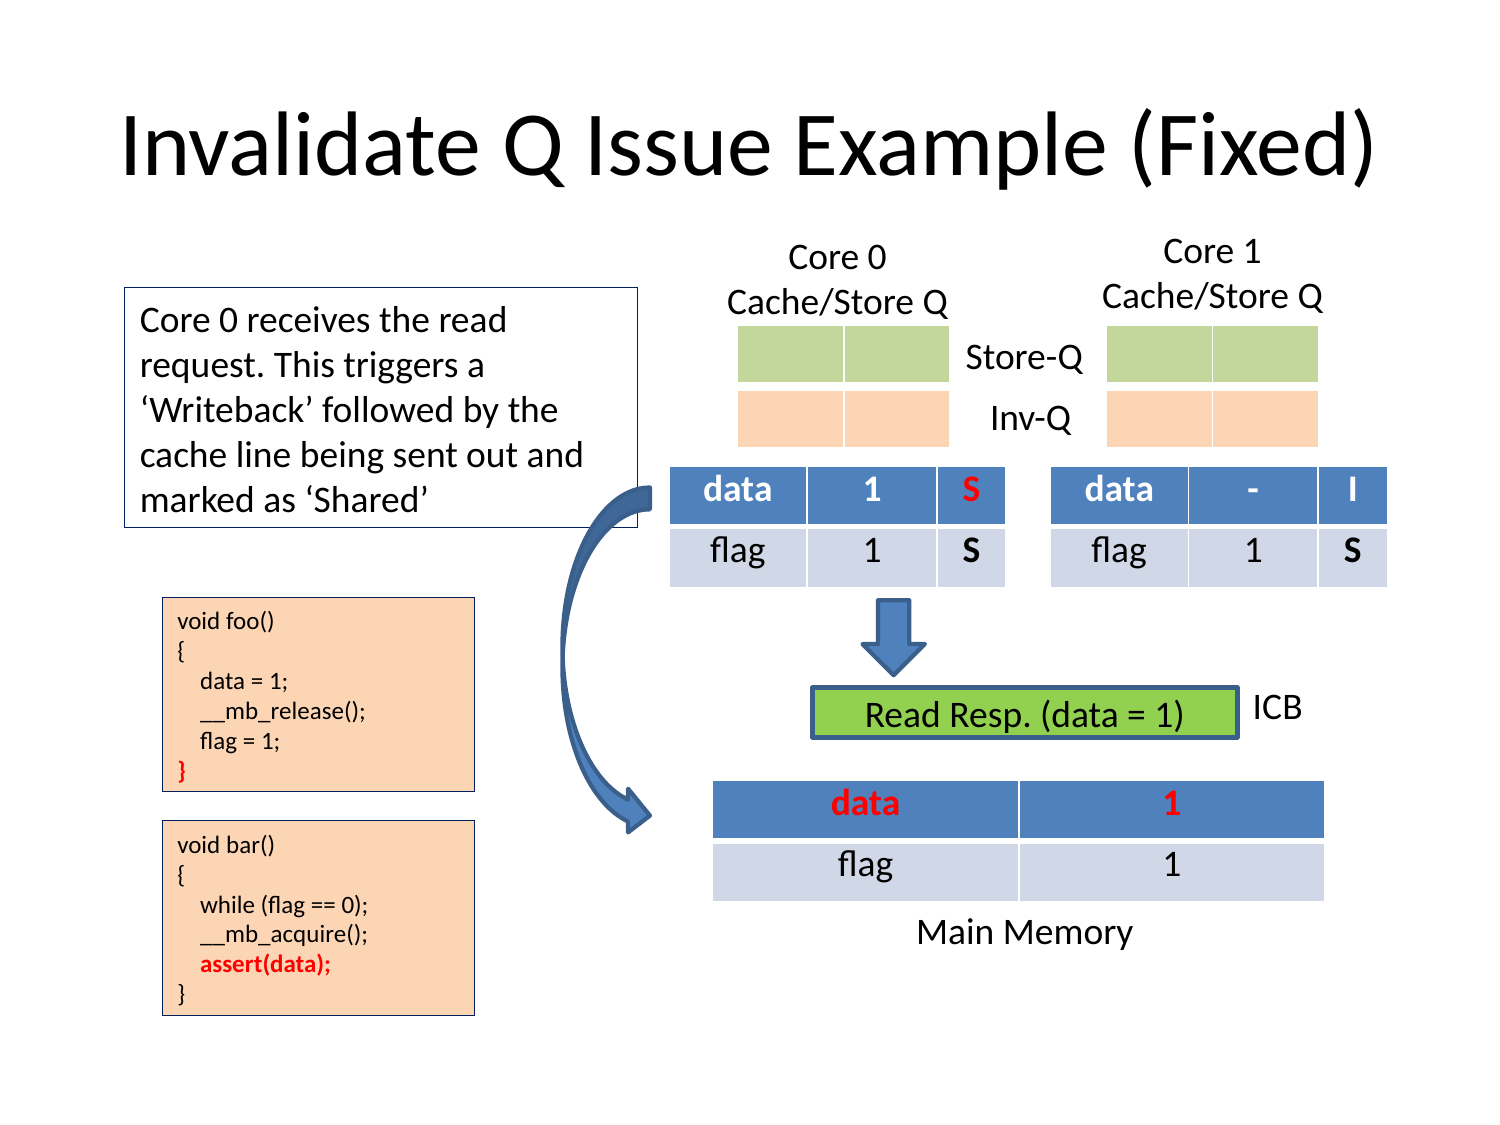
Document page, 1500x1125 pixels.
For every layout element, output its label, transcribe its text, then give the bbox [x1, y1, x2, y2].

text_box ICB [1237, 674, 1318, 735]
text_box [560, 485, 653, 835]
table_cell S [1319, 529, 1387, 587]
table_header [1213, 391, 1318, 447]
table_header [1213, 326, 1318, 382]
table_header - [1189, 467, 1317, 524]
table_header [738, 391, 843, 447]
text_box void bar() { while (flag == 0); __mb_acquire(); assert(data); } [162, 820, 475, 1016]
table_header [845, 326, 949, 382]
text_box Main Memory [843, 903, 1207, 960]
table_header 1 [1020, 781, 1324, 838]
table_header [738, 326, 843, 382]
table_header [1107, 326, 1212, 382]
table_header data [1051, 467, 1188, 524]
table_cell flag [670, 529, 806, 587]
table_cell flag [713, 844, 1018, 901]
table_cell 1 [1189, 529, 1317, 587]
table_cell flag [1051, 529, 1188, 587]
table_cell 1 [1020, 844, 1324, 901]
text_box Store-Q [950, 324, 1098, 385]
table_cell 1 [808, 529, 936, 587]
text_box Core 0 Cache/Store Q [699, 224, 975, 330]
table_cell S [938, 529, 1005, 587]
text_box [860, 598, 927, 678]
table_header [1107, 391, 1212, 447]
table_header data [670, 467, 806, 524]
title Invalidate Q Issue Example (Fixed) [75, 45, 1425, 233]
table_header [845, 391, 949, 447]
table_header S [938, 467, 1005, 524]
text_box Core 1 Cache/Store Q [1074, 218, 1350, 324]
text_box Inv-Q [975, 385, 1087, 446]
table_header data [713, 781, 1018, 838]
table_header 1 [808, 467, 936, 524]
text_box void foo() { data = 1; __mb_release(); flag = 1; } [162, 597, 475, 792]
table_header I [1319, 467, 1387, 524]
text_box Core 0 receives the read request. This triggers a ‘Writeback’ followed by the cache line being sent out and marked as ‘Shared’ [124, 287, 638, 528]
text_box Read Resp. (data = 1) [810, 685, 1240, 740]
